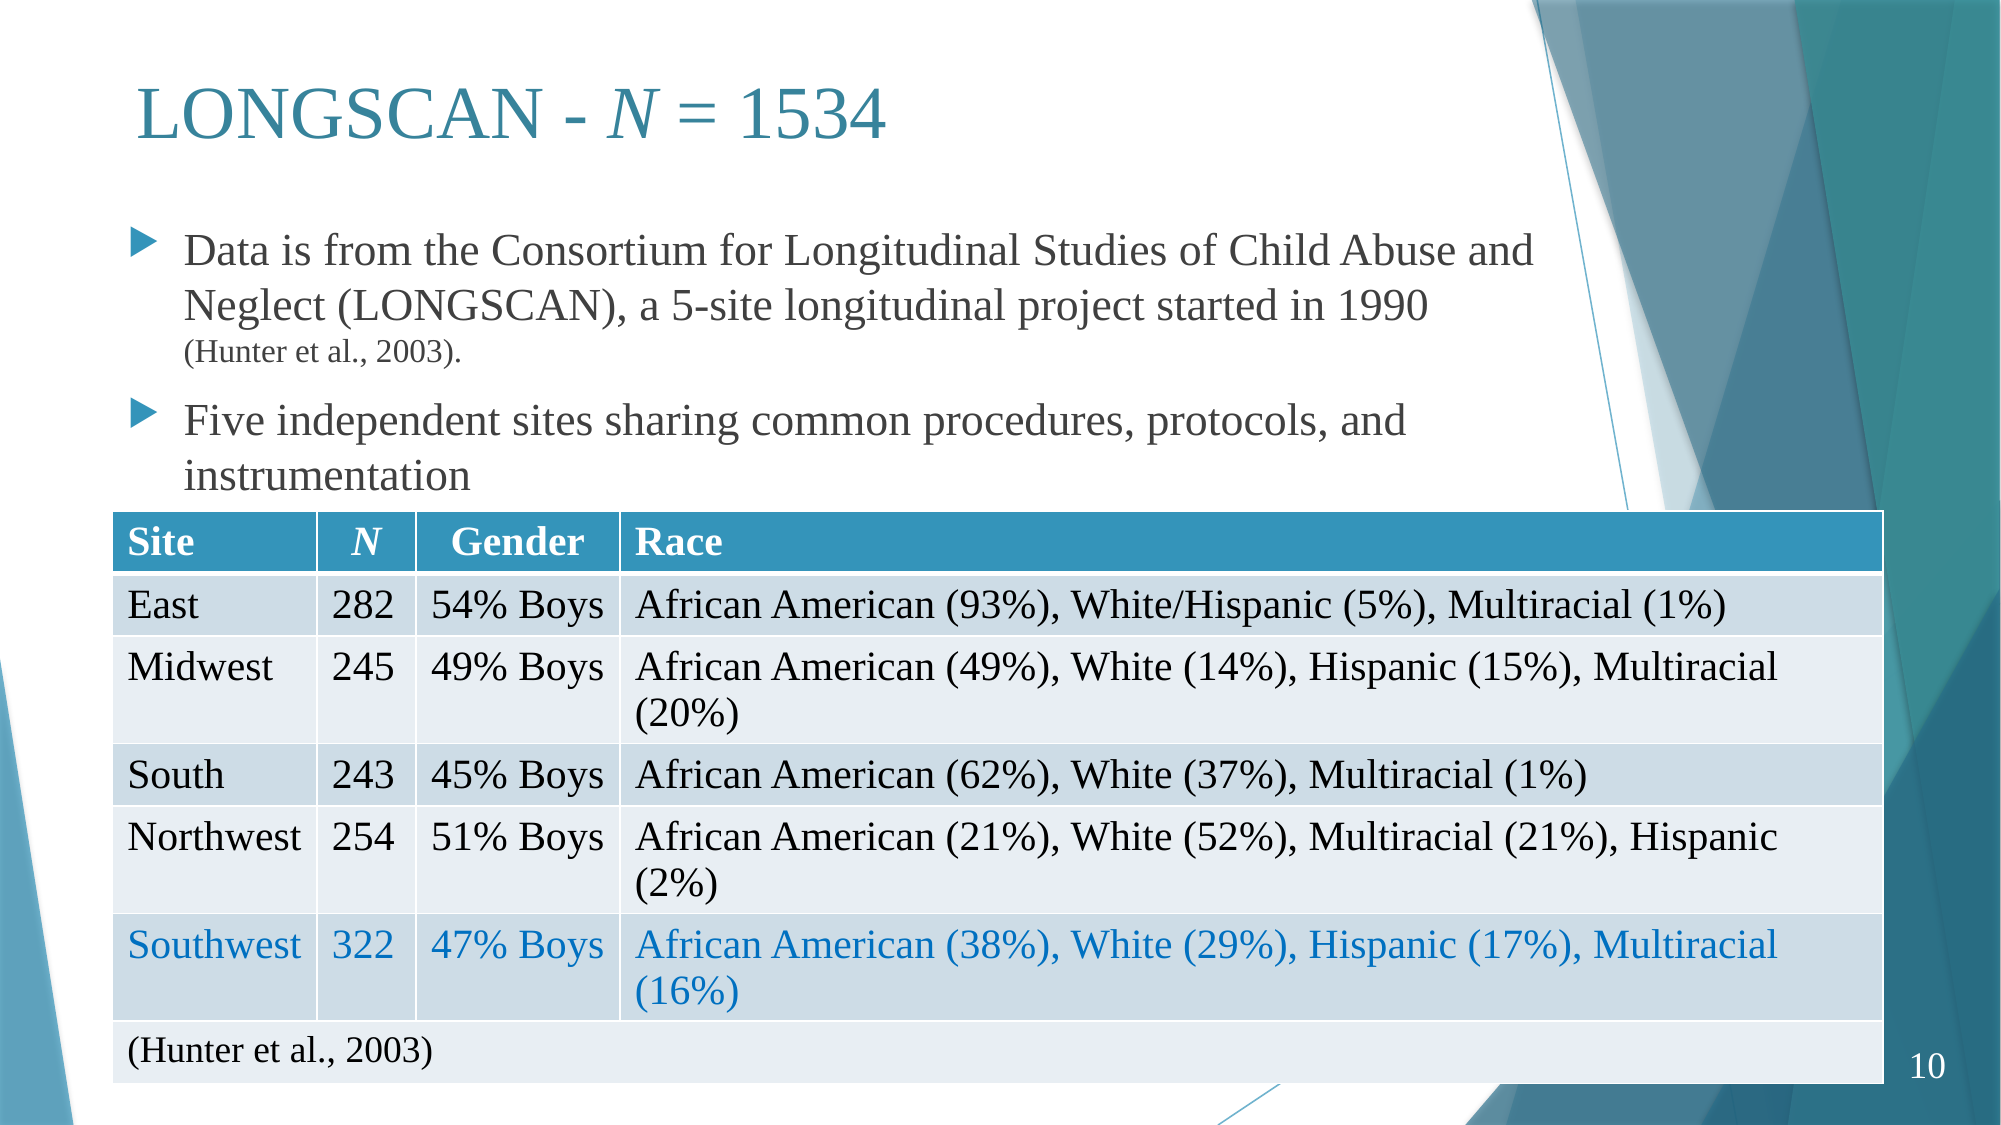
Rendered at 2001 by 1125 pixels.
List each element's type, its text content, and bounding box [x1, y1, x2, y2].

list Data is from the Consortium for Longitudinal Studies of Child Abuse and Neglect (LONGSCAN), a 5-site longitudinal project started in 1990 (Hunter et al., 2003). Five independent sites sharing common procedures, protocols, and instrumentation [112, 212, 1663, 510]
table_cell African American (21%), White (52%), Multiracial (21%), Hispanic (2%) [621, 807, 1882, 913]
table_cell Southwest [113, 914, 316, 1020]
table_cell 245 [318, 637, 415, 743]
table_cell African American (49%), White (14%), Hispanic (15%), Multiracial (20%) [621, 637, 1882, 743]
table_cell 45% Boys [417, 744, 619, 805]
table_cell African American (62%), White (37%), Multiracial (1%) [621, 744, 1882, 805]
table_header Gender [417, 512, 619, 571]
table_cell 51% Boys [417, 807, 619, 913]
table_cell African American (38%), White (29%), Hispanic (17%), Multiracial (16%) [621, 914, 1882, 1020]
table_cell Northwest [113, 807, 316, 913]
table_cell East [113, 576, 316, 635]
title LONGSCAN - N = 1534 [121, 55, 1522, 212]
table_cell 47% Boys [417, 914, 619, 1020]
table_cell 254 [318, 807, 415, 913]
table_header N [318, 512, 415, 571]
table_cell 54% Boys [417, 576, 619, 635]
table_cell 49% Boys [417, 637, 619, 743]
table_header Race [621, 512, 1882, 571]
table_cell 282 [318, 576, 415, 635]
table_cell 243 [318, 744, 415, 805]
table_header Site [113, 512, 316, 571]
table_cell (Hunter et al., 2003) [113, 1022, 1882, 1083]
text_box 10 [1848, 1033, 1961, 1094]
table_cell South [113, 744, 316, 805]
table_cell Midwest [113, 637, 316, 743]
table_cell African American (93%), White/Hispanic (5%), Multiracial (1%) [621, 576, 1882, 635]
table_cell 322 [318, 914, 415, 1020]
